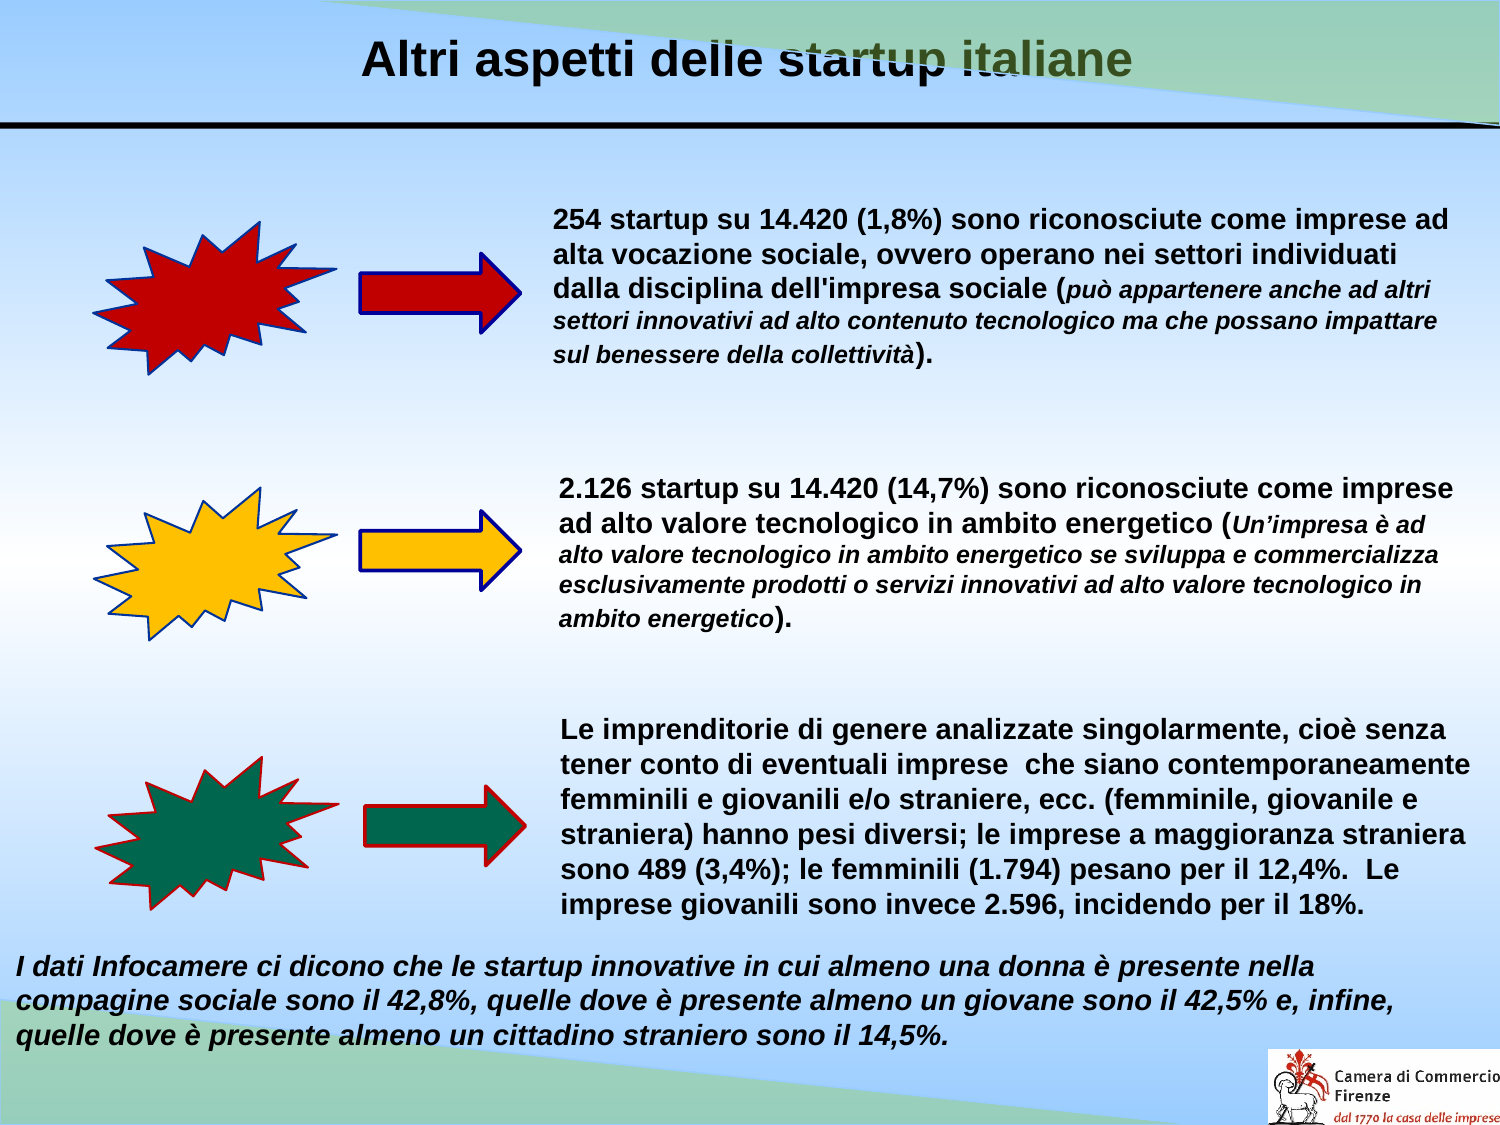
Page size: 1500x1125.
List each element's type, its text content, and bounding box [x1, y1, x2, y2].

text_box [362, 784, 528, 868]
text_box 2.126 startup su 14.420 (14,7%) sono riconosciute come imprese ad alto valore tecnologico in ambito energetico (Un’impresa è ad alto valore tecnologico in ambito energetico se sviluppa e commercializza esclusivamente prodotti o servizi innovativi ad alto valore tecnologico in ambito energetico). [544, 461, 1488, 642]
text_box [358, 251, 523, 335]
text_box I dati Infocamere ci dicono che le startup innovative in cui almeno una donna è presente nella compagine sociale sono il 42,8%, quelle dove è presente almeno un giovane sono il 42,5% e, infine, quelle dove è presente almeno un cittadino straniero sono il 14,5%. [1, 939, 1490, 1059]
text_box Altri aspetti delle startup italiane [0, 19, 1189, 94]
text_box [358, 508, 523, 593]
picture [1268, 1049, 1500, 1125]
text_box [301, 0, 1500, 126]
text_box [90, 219, 339, 377]
text_box [93, 755, 341, 912]
text_box Le imprenditorie di genere analizzate singolarmente, cioè senza tener conto di eventuali imprese che siano contemporaneamente femminili e giovanili e/o straniere, ecc. (femminile, giovanile e straniera) hanno pesi diversi; le imprese a maggioranza straniera sono 489 (3,4%); le femminili (1.794) pesano per il 12,4%. Le imprese giovanili sono invece 2.596, incidendo per il 18%. [545, 702, 1490, 928]
text_box [0, 999, 1199, 1125]
text_box 254 startup su 14.420 (1,8%) sono riconosciute come imprese ad alta vocazione sociale, ovvero operano nei settori individuati dalla disciplina dell'impresa sociale (può appartenere anche ad altri settori innovativi ad alto contenuto tecnologico ma che possano impattare sul benessere della collettività). [538, 192, 1467, 378]
text_box [91, 485, 340, 643]
